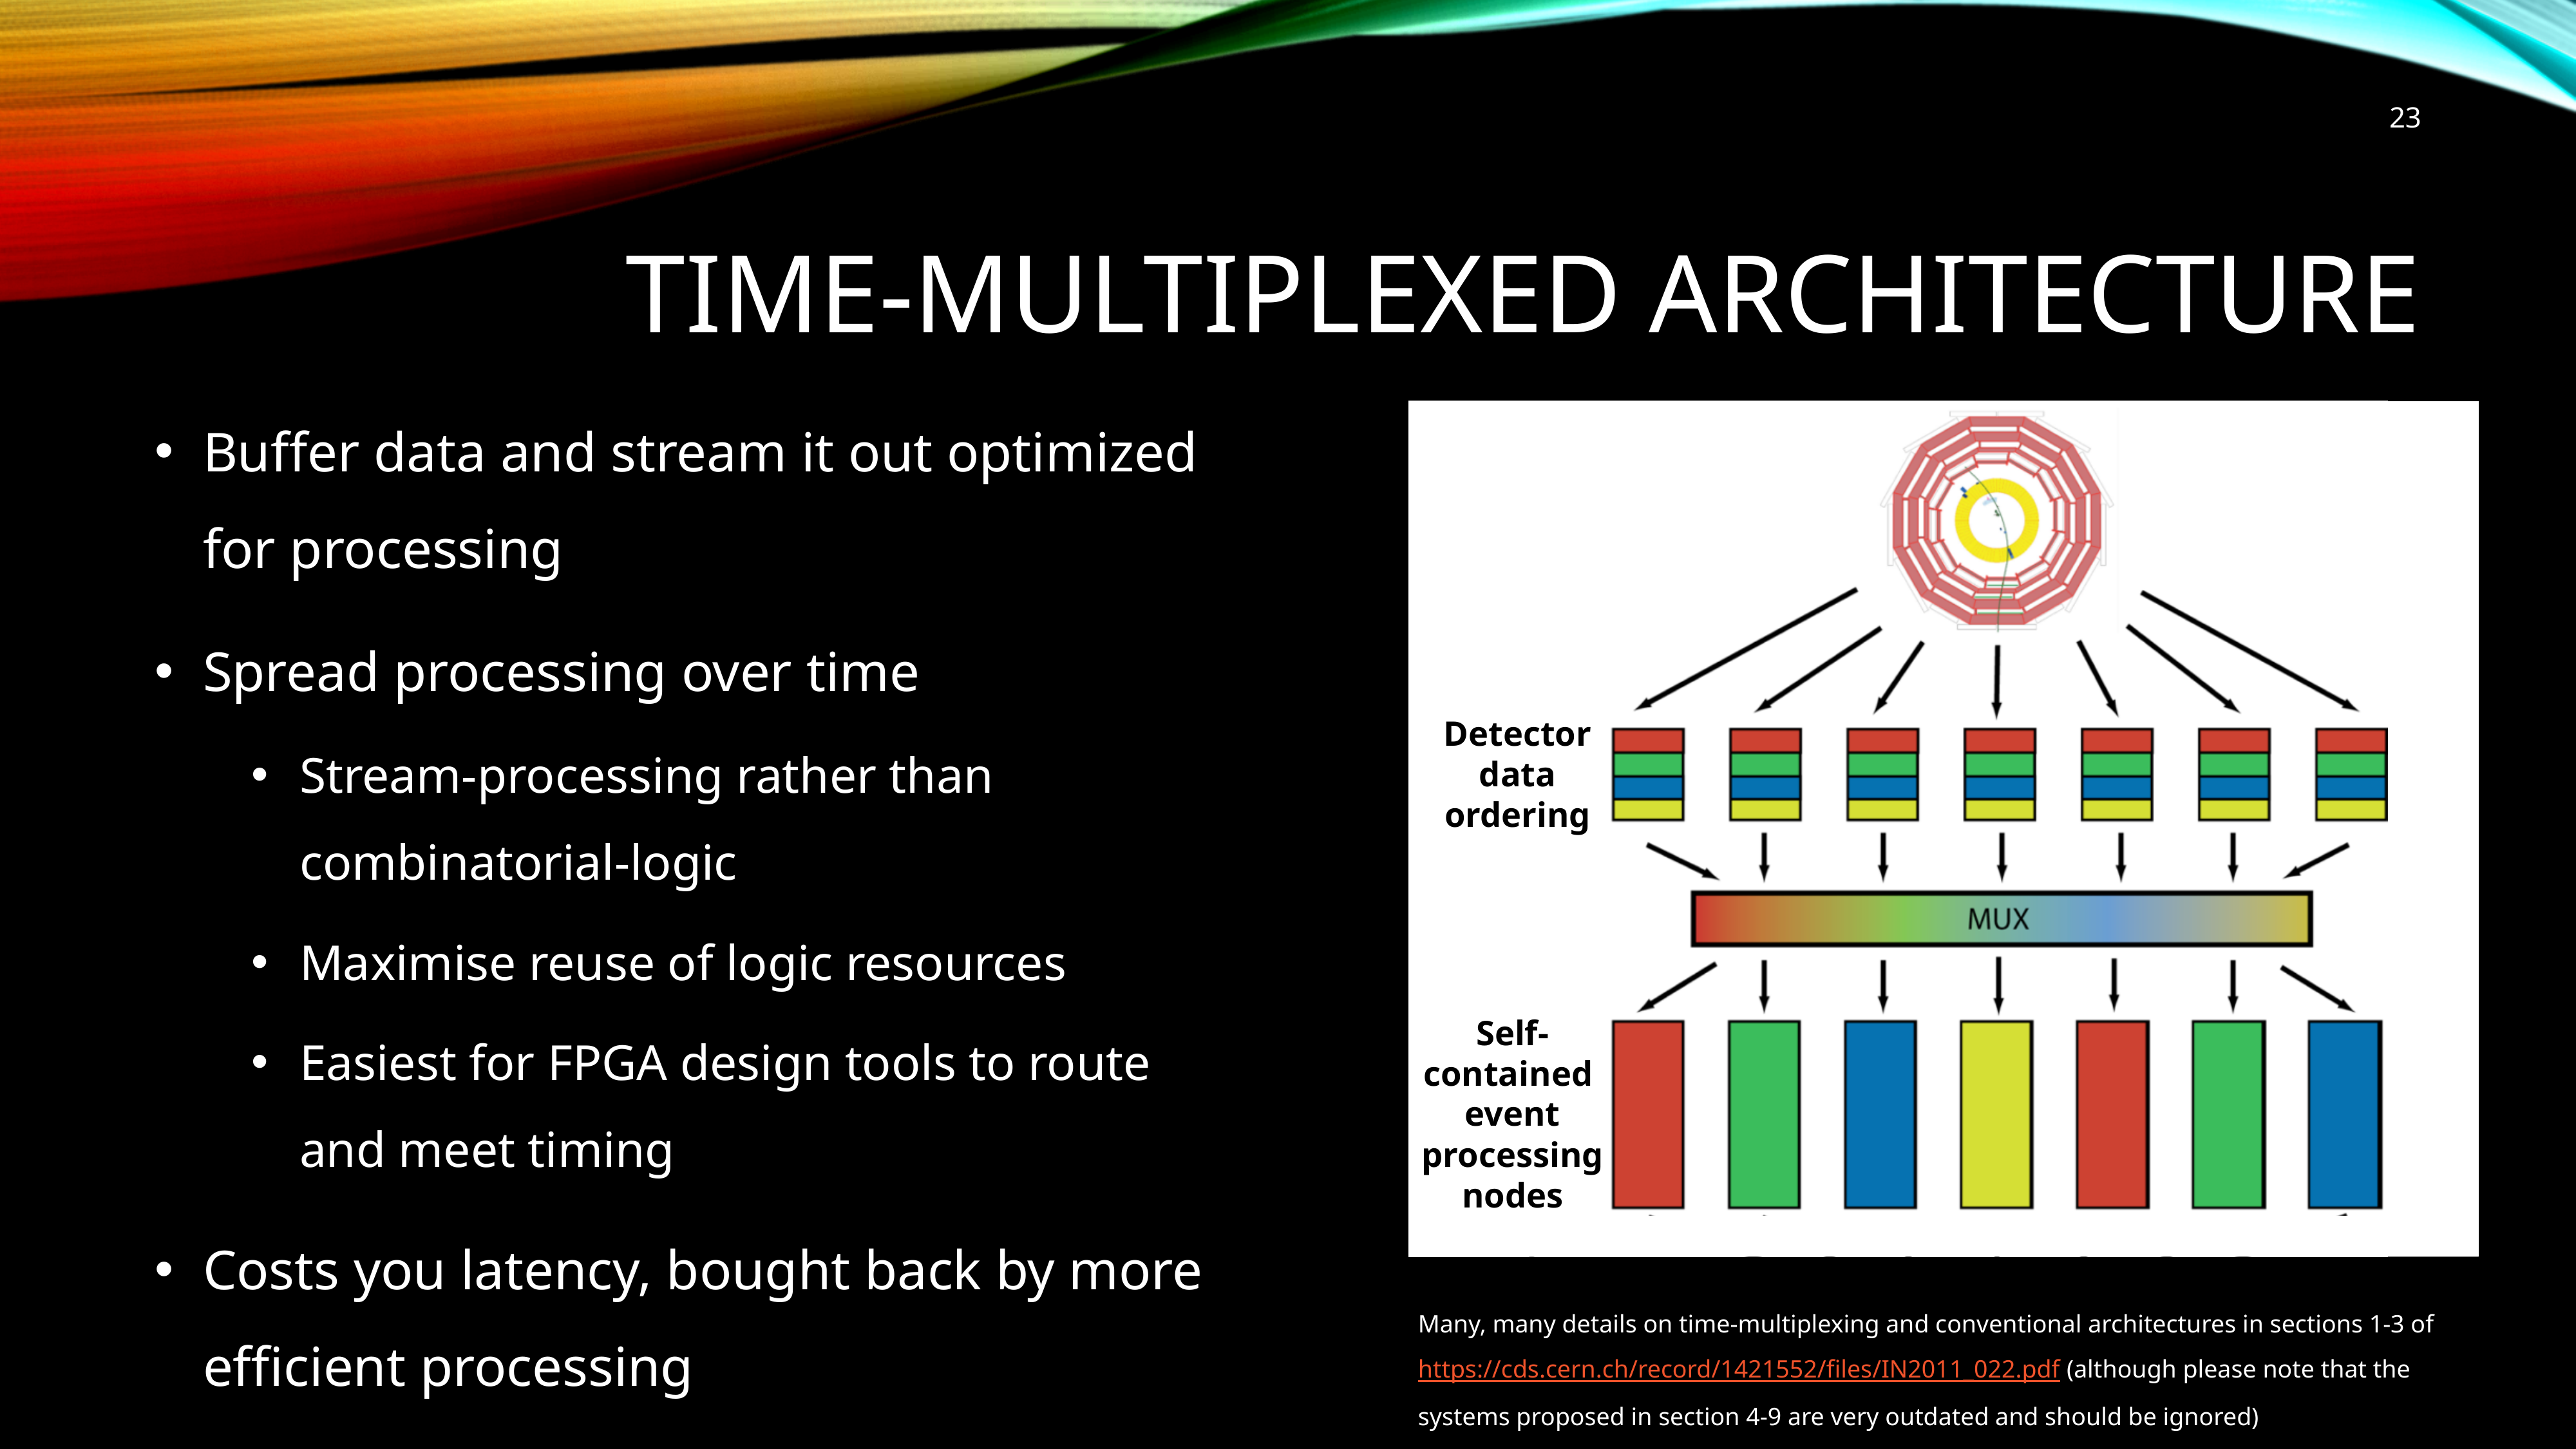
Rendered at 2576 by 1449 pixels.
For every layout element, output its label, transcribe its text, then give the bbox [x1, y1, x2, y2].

title Time-multiplexed Architecture [612, 161, 2431, 435]
picture [0, 0, 2576, 305]
text_box Many, many details on time-multiplexing and conventional architectures in sections 1-3 of https://cds.cern.ch/record/1421552/files/IN2011_022.pdf (although please note that the systems proposed in section 4-9 are very outdated and should be ignored) [1408, 1289, 2479, 1435]
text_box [1408, 401, 2479, 1257]
list Buffer data and stream it out optimized for processing Spread processing over time Stream-processing rather than combinatorial-logic Maximise reuse of logic resources Easiest for FPGA design tools to route and meet timing Costs you latency, bought back by more efficient processing [145, 381, 1249, 1446]
slide_number 23 [1851, 80, 2431, 158]
